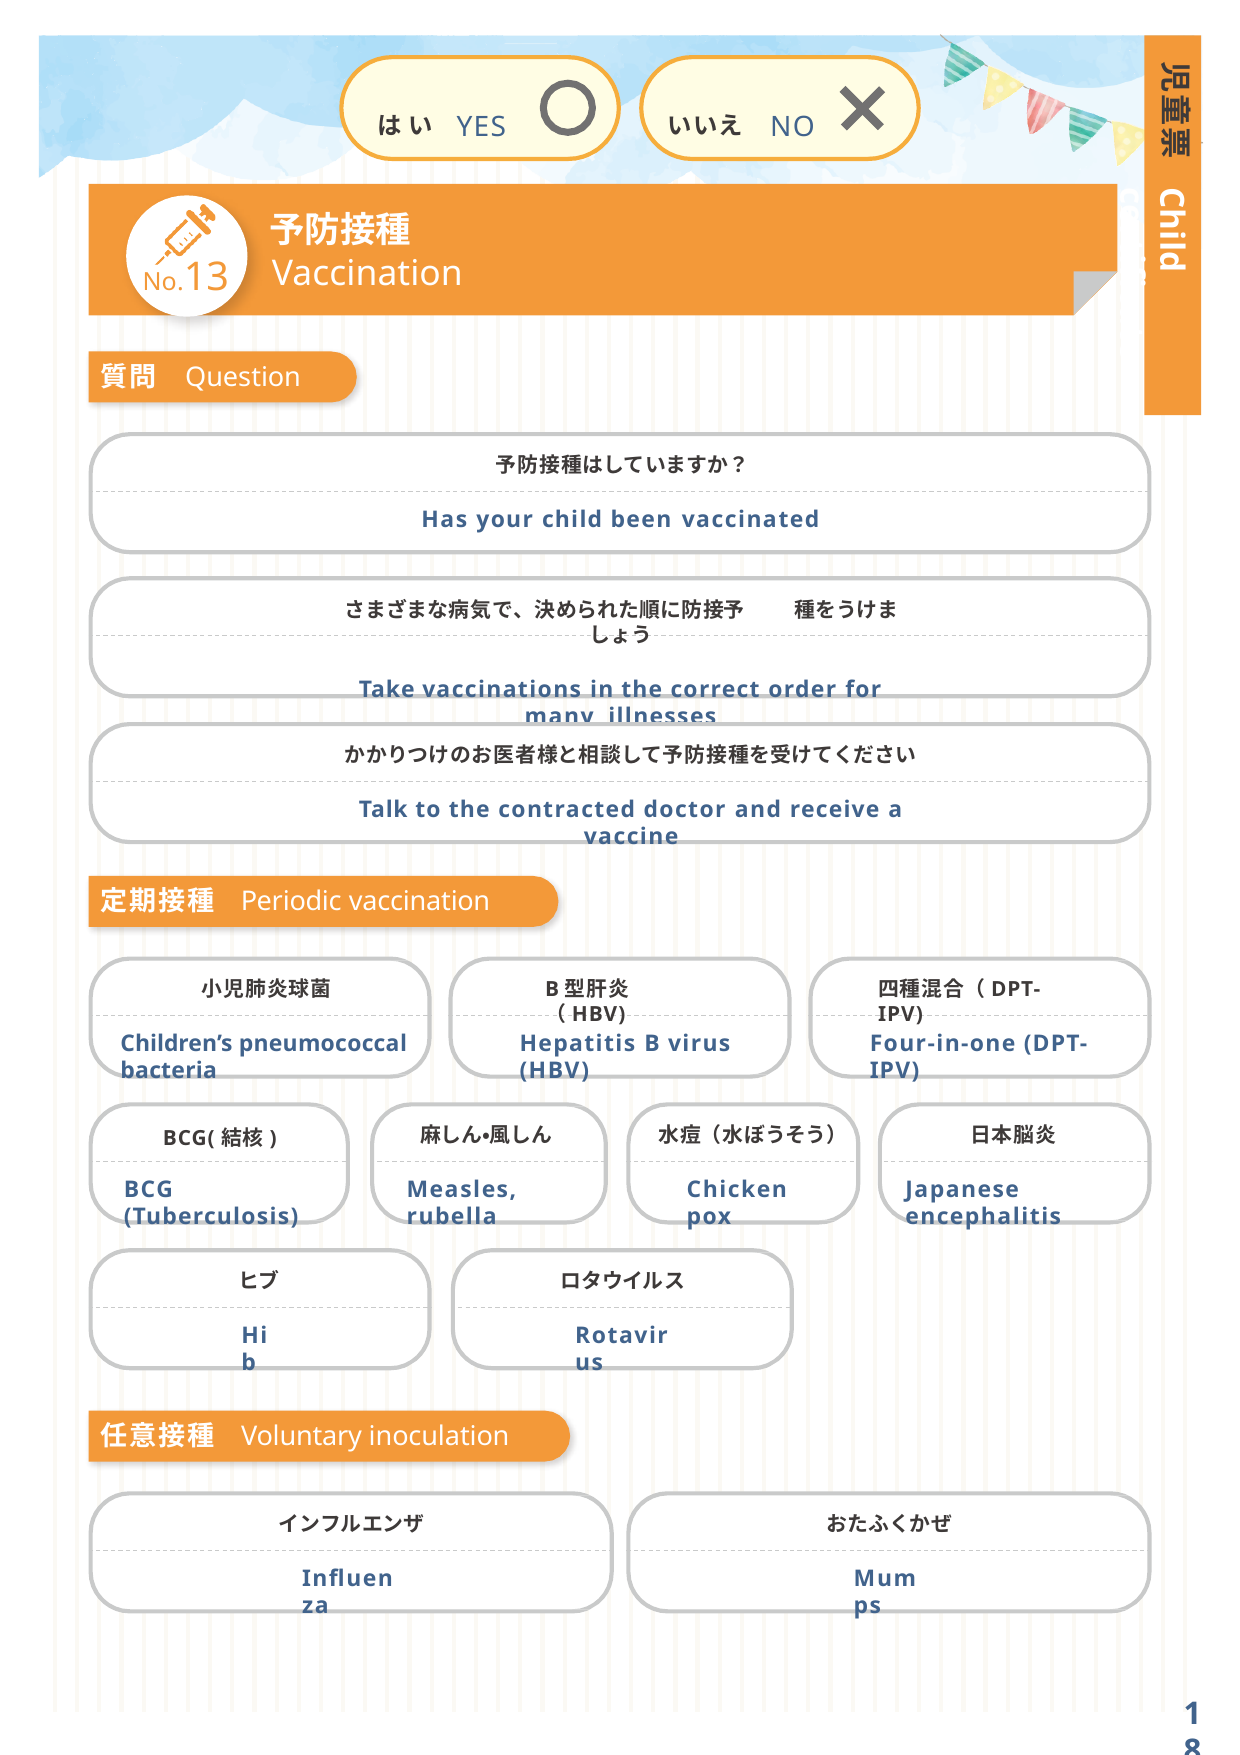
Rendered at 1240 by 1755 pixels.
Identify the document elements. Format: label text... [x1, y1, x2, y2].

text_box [113, 182, 148, 341]
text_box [625, 1490, 1153, 1614]
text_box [87, 1160, 615, 1614]
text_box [87, 721, 1153, 845]
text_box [369, 1102, 609, 1159]
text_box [87, 431, 1153, 699]
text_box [625, 1102, 862, 1225]
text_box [447, 956, 793, 1080]
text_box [88, 1102, 351, 1160]
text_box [82, 1404, 583, 1475]
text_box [619, 1247, 795, 1371]
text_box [807, 956, 1153, 1080]
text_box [38, 34, 1204, 1714]
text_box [82, 846, 1118, 1079]
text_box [154, 34, 1202, 416]
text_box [877, 1102, 1153, 1225]
text_box 18 [1181, 1691, 1213, 1755]
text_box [82, 699, 1118, 728]
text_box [82, 869, 572, 940]
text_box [82, 84, 1118, 437]
